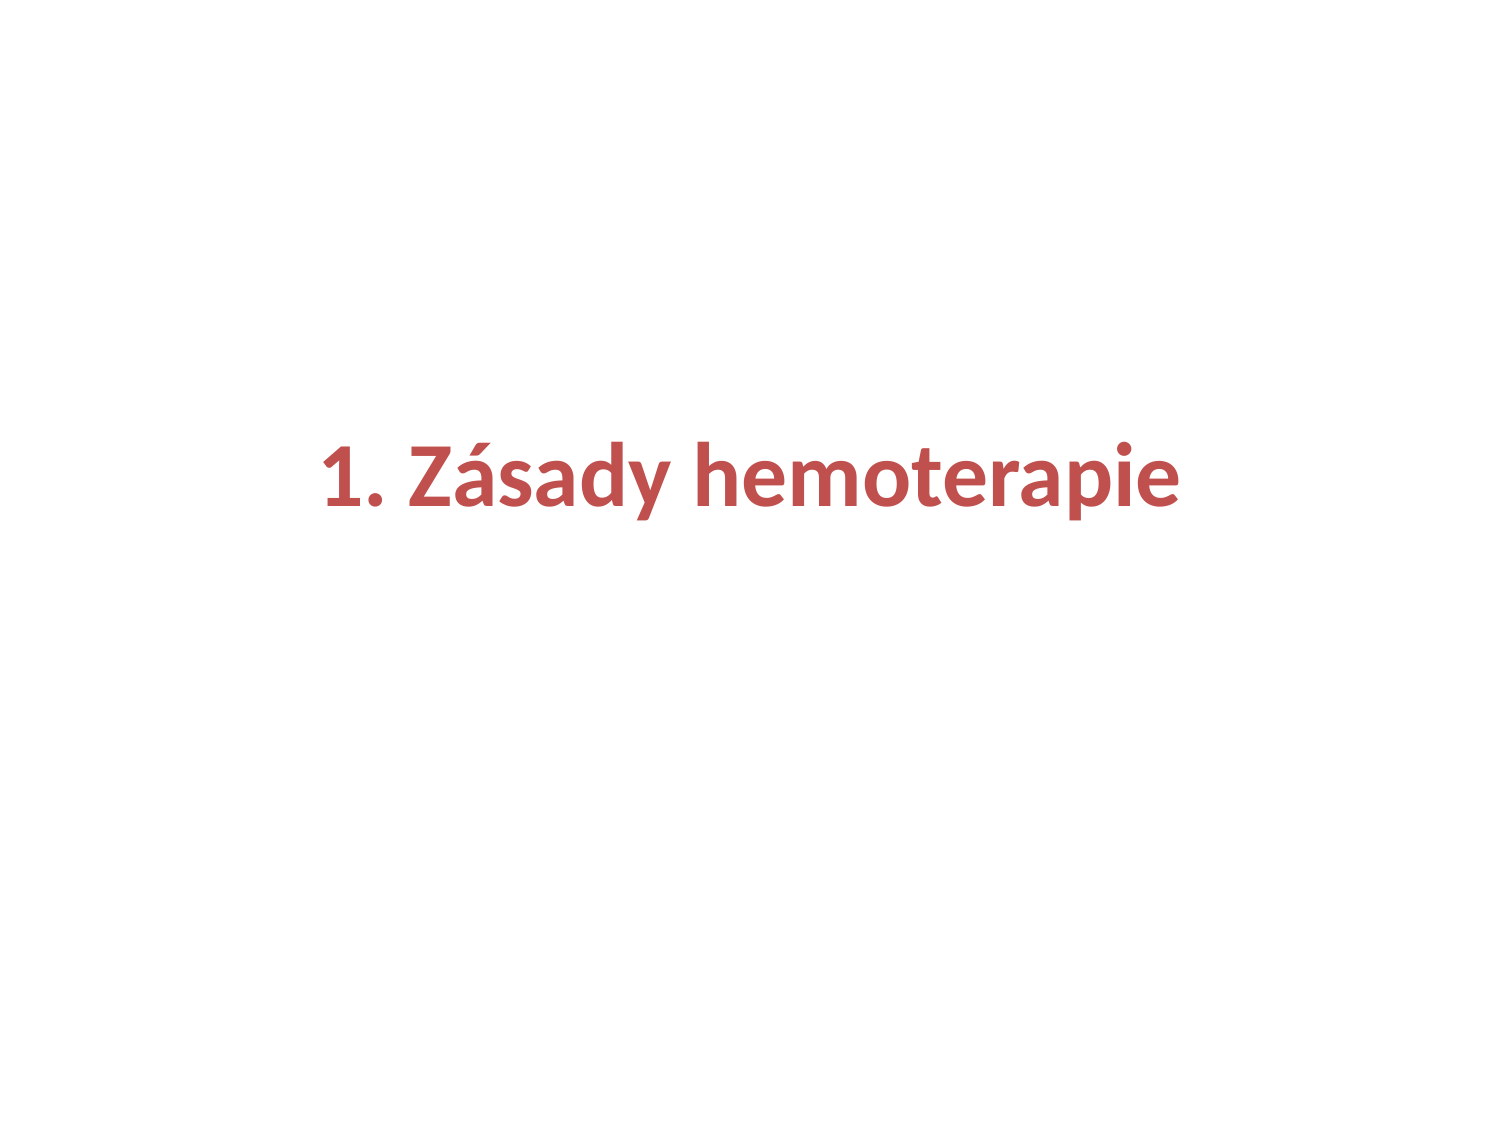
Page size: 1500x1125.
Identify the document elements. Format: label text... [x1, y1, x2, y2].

title 1. Zásady hemoterapie [112, 349, 1388, 591]
